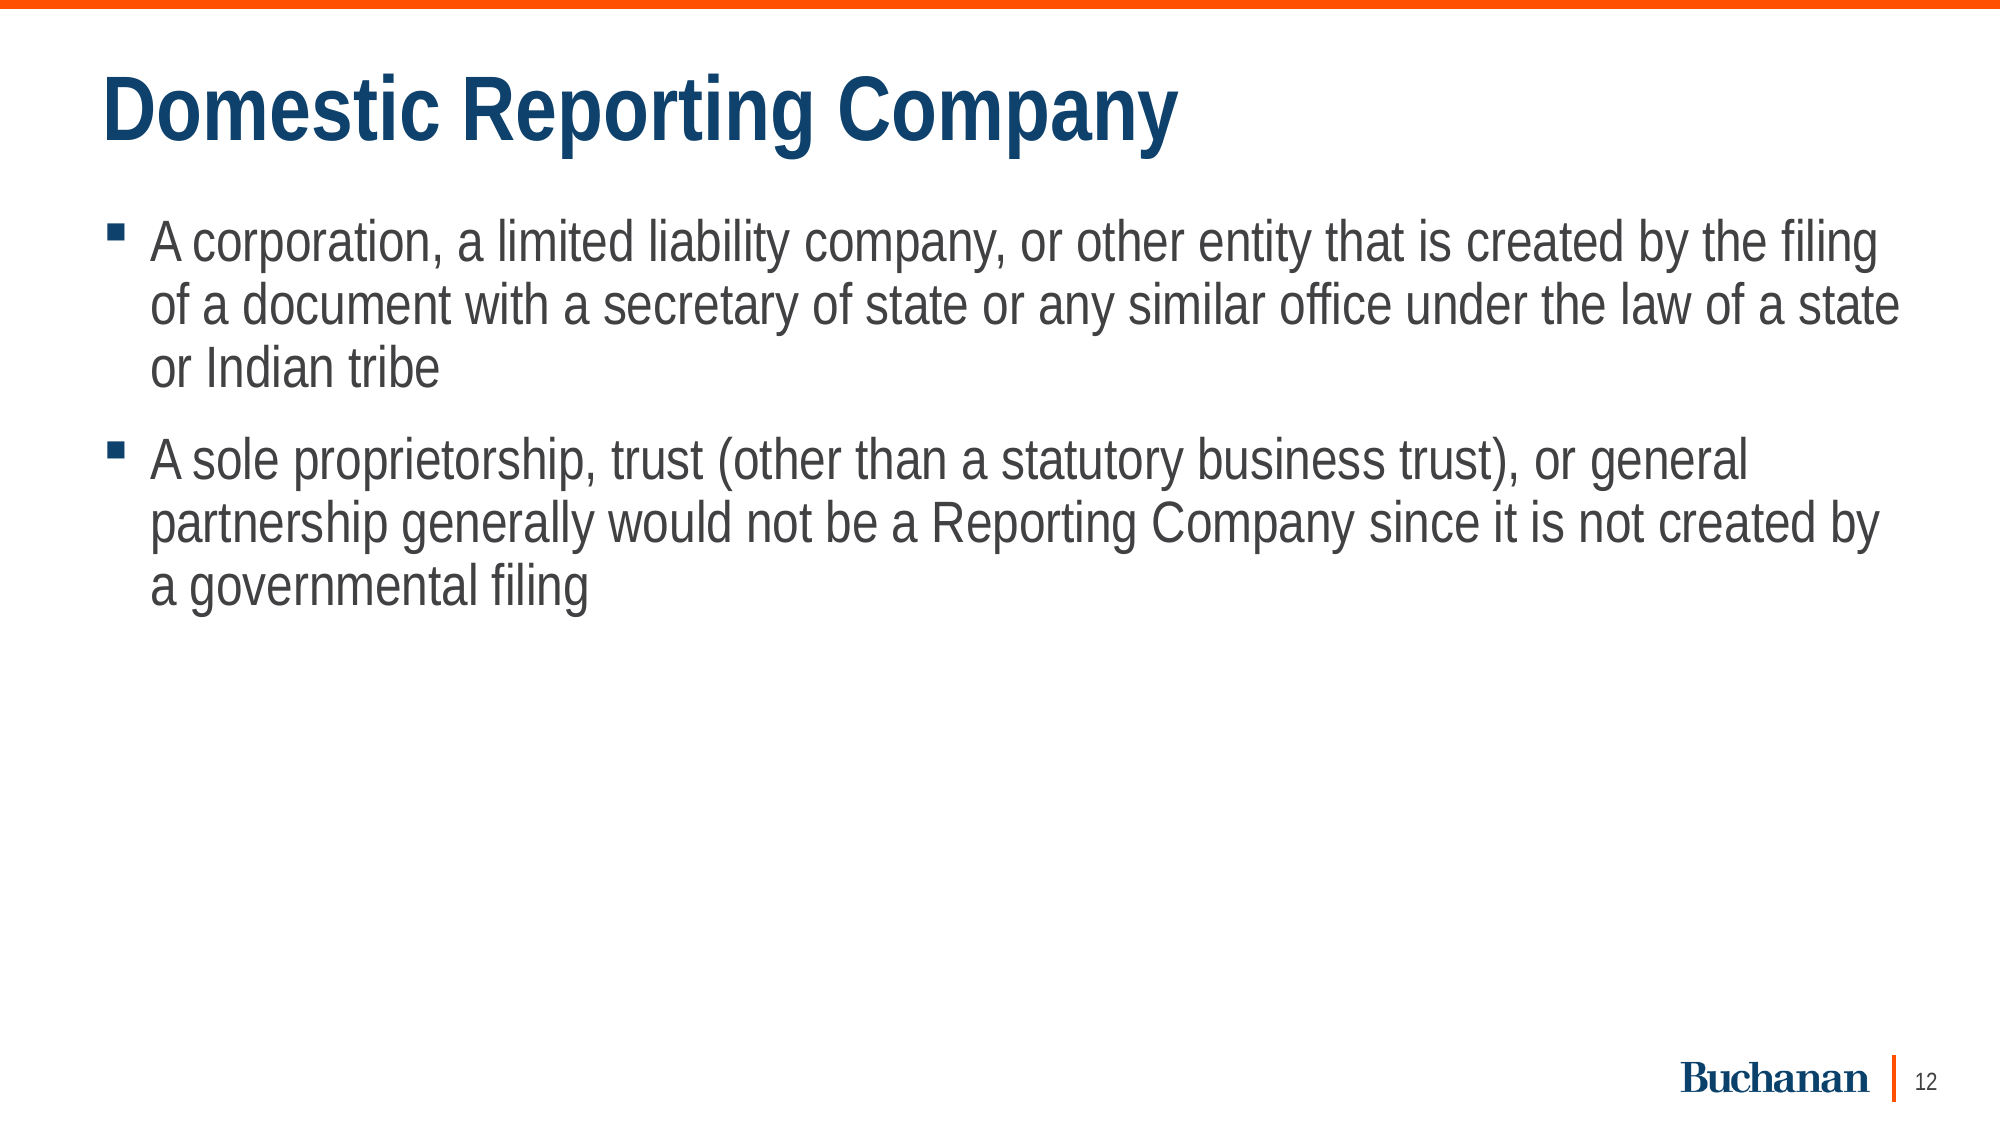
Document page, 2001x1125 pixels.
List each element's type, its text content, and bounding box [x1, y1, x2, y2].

picture [1672, 1057, 1878, 1099]
title Domestic Reporting Company [102, 39, 1903, 182]
slide_number 12 [1914, 1057, 1985, 1104]
list A corporation, a limited liability company, or other entity that is created by the filing of a document with a secretary of state or any similar office under the law of a state or Indian tribe A sole proprietorship, trust (other than a statutory business trust), or general partnership generally would not be a Reporting Company since it is not created by a governmental filing [102, 211, 1903, 961]
